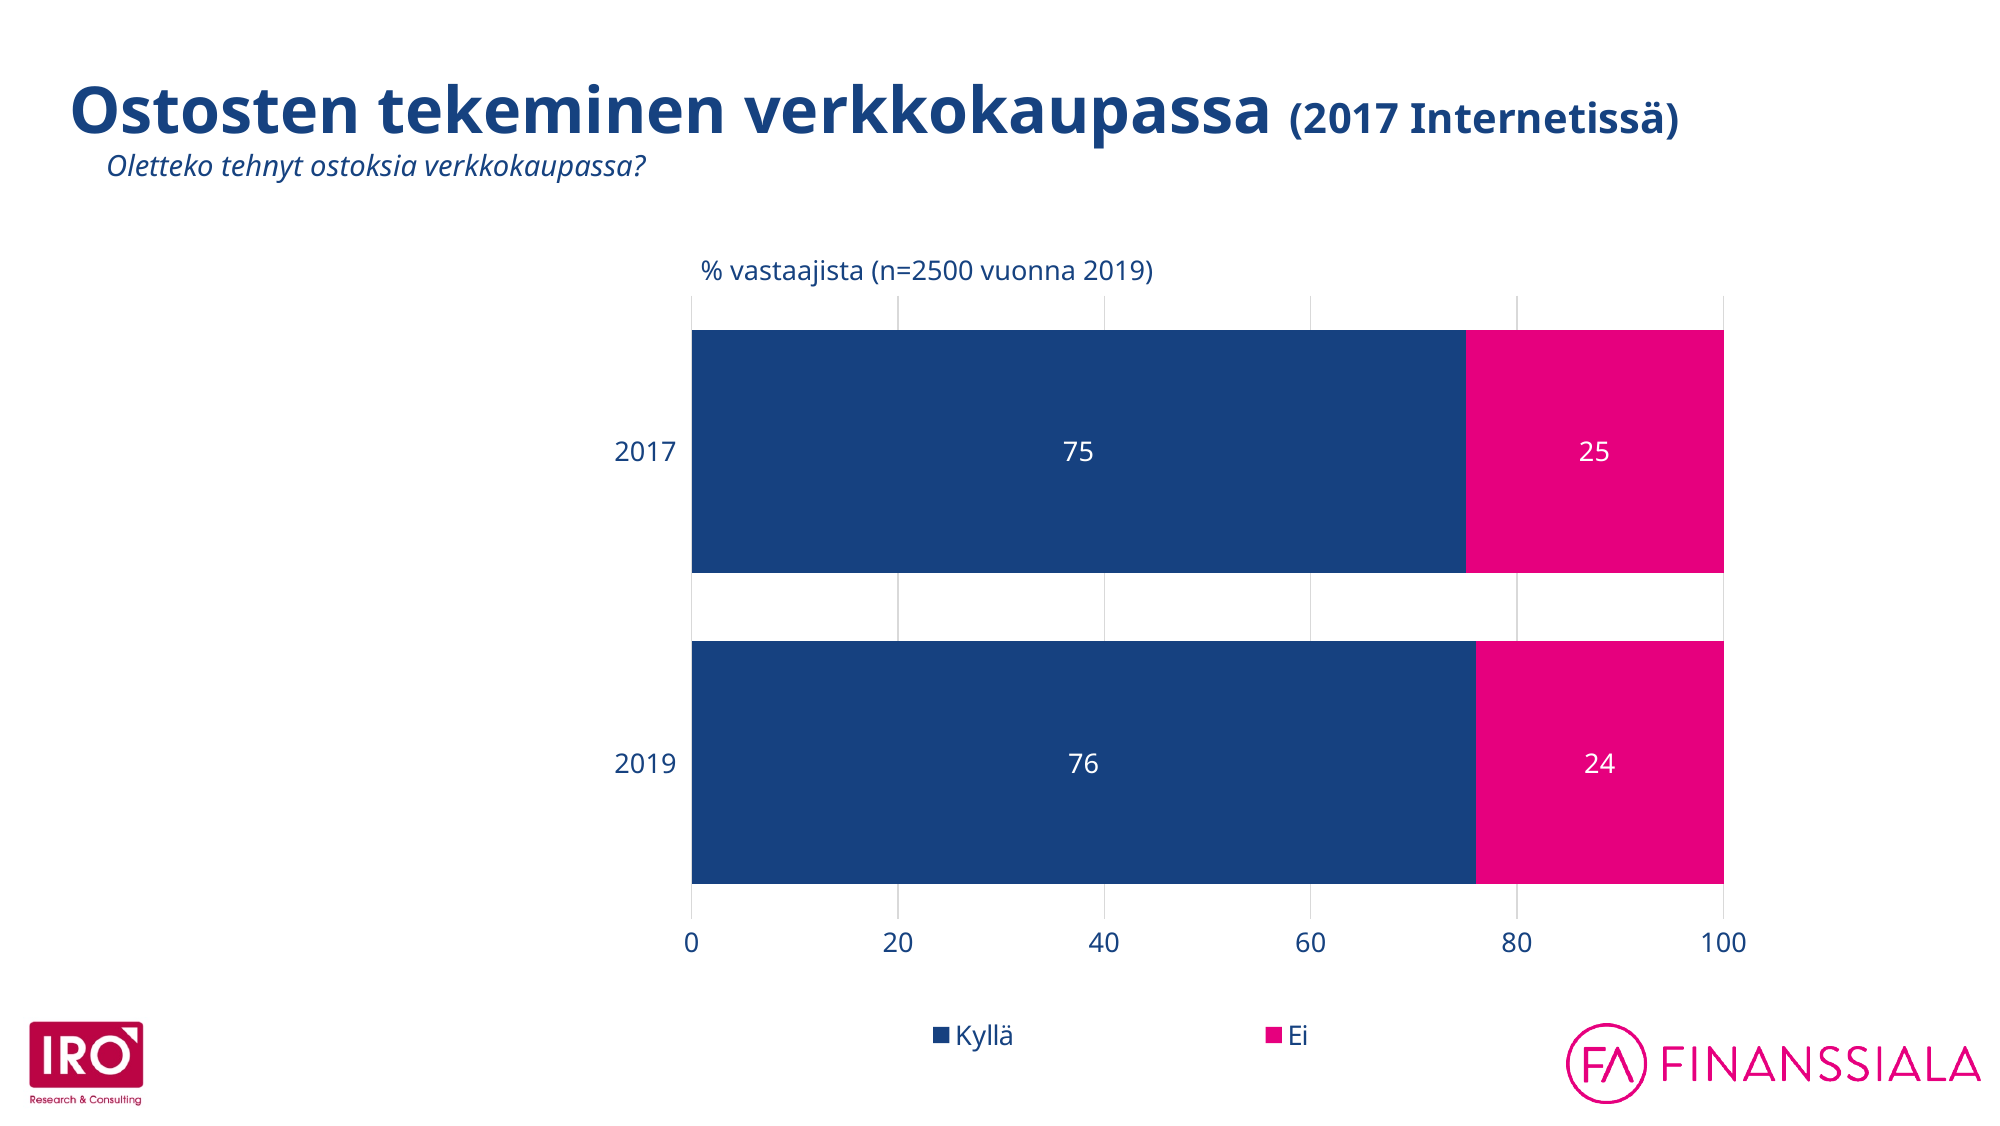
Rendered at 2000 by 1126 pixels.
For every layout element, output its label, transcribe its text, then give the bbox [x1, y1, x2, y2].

chart [0, 215, 2000, 1107]
text_box Oletteko tehnyt ostoksia verkkokaupassa? [86, 137, 1701, 193]
text_box Ostosten tekeminen verkkokaupassa (2017 Internetissä) [49, 58, 1701, 156]
